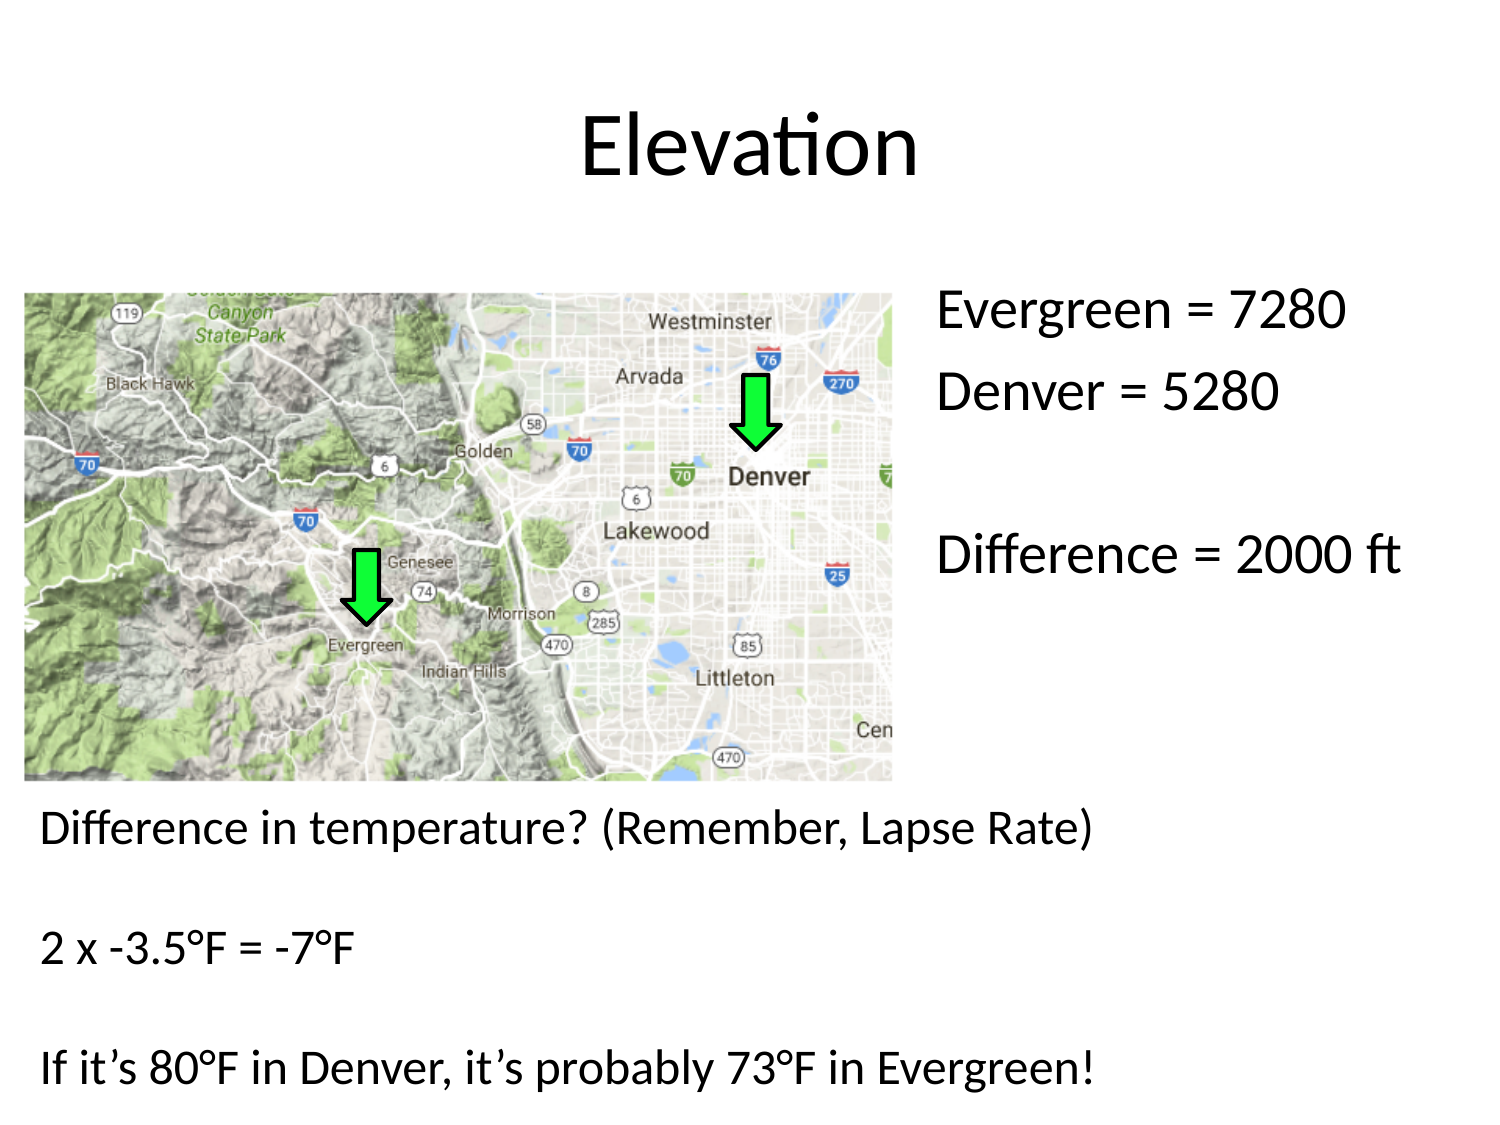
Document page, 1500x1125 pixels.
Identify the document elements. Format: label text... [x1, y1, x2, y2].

title Elevation [75, 45, 1425, 233]
text_box Difference in temperature? (Remember, Lapse Rate) 2 x -3.5°F = -7°F If it’s 80°F in Denver, it’s probably 73°F in Evergreen! [24, 787, 1463, 1125]
picture [0, 237, 922, 812]
list Evergreen = 7280 Denver = 5280 Difference = 2000 ft [925, 262, 1500, 1005]
